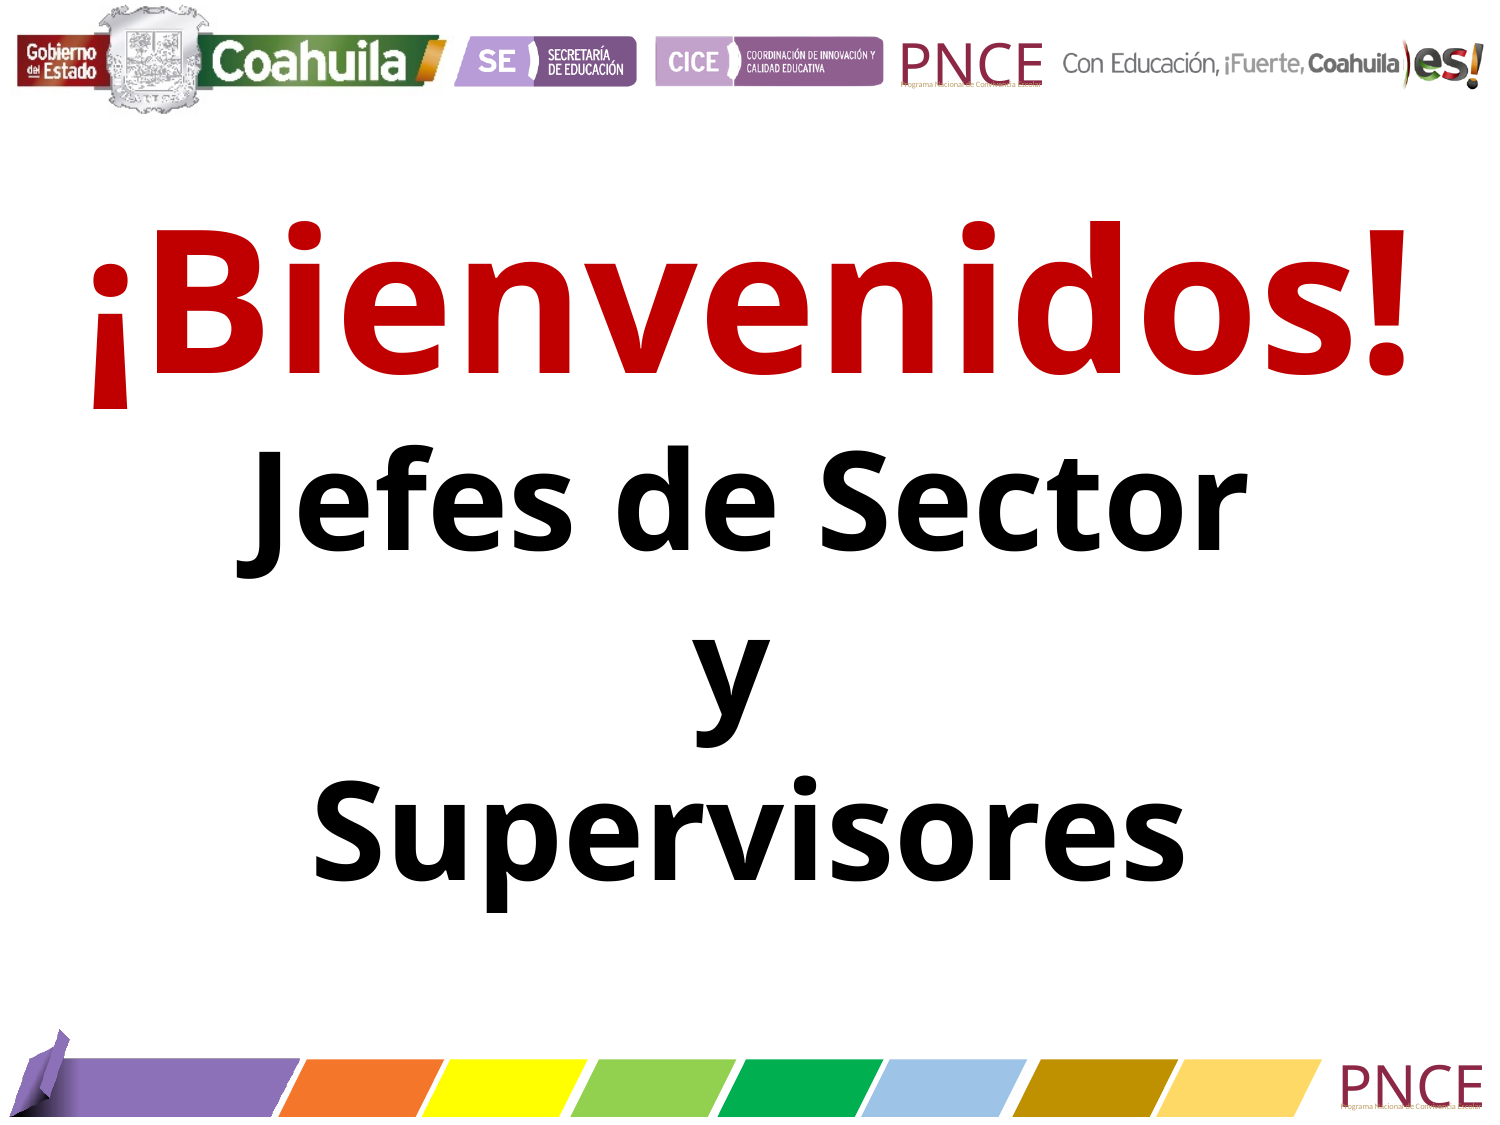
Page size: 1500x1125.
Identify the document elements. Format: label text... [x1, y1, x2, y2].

picture [9, 1029, 300, 1117]
picture [10, 2, 639, 124]
picture [1063, 35, 1486, 90]
picture [655, 4, 884, 115]
text_box ¡Bienvenidos! Jefes de Sector y Supervisores [0, 165, 1500, 916]
